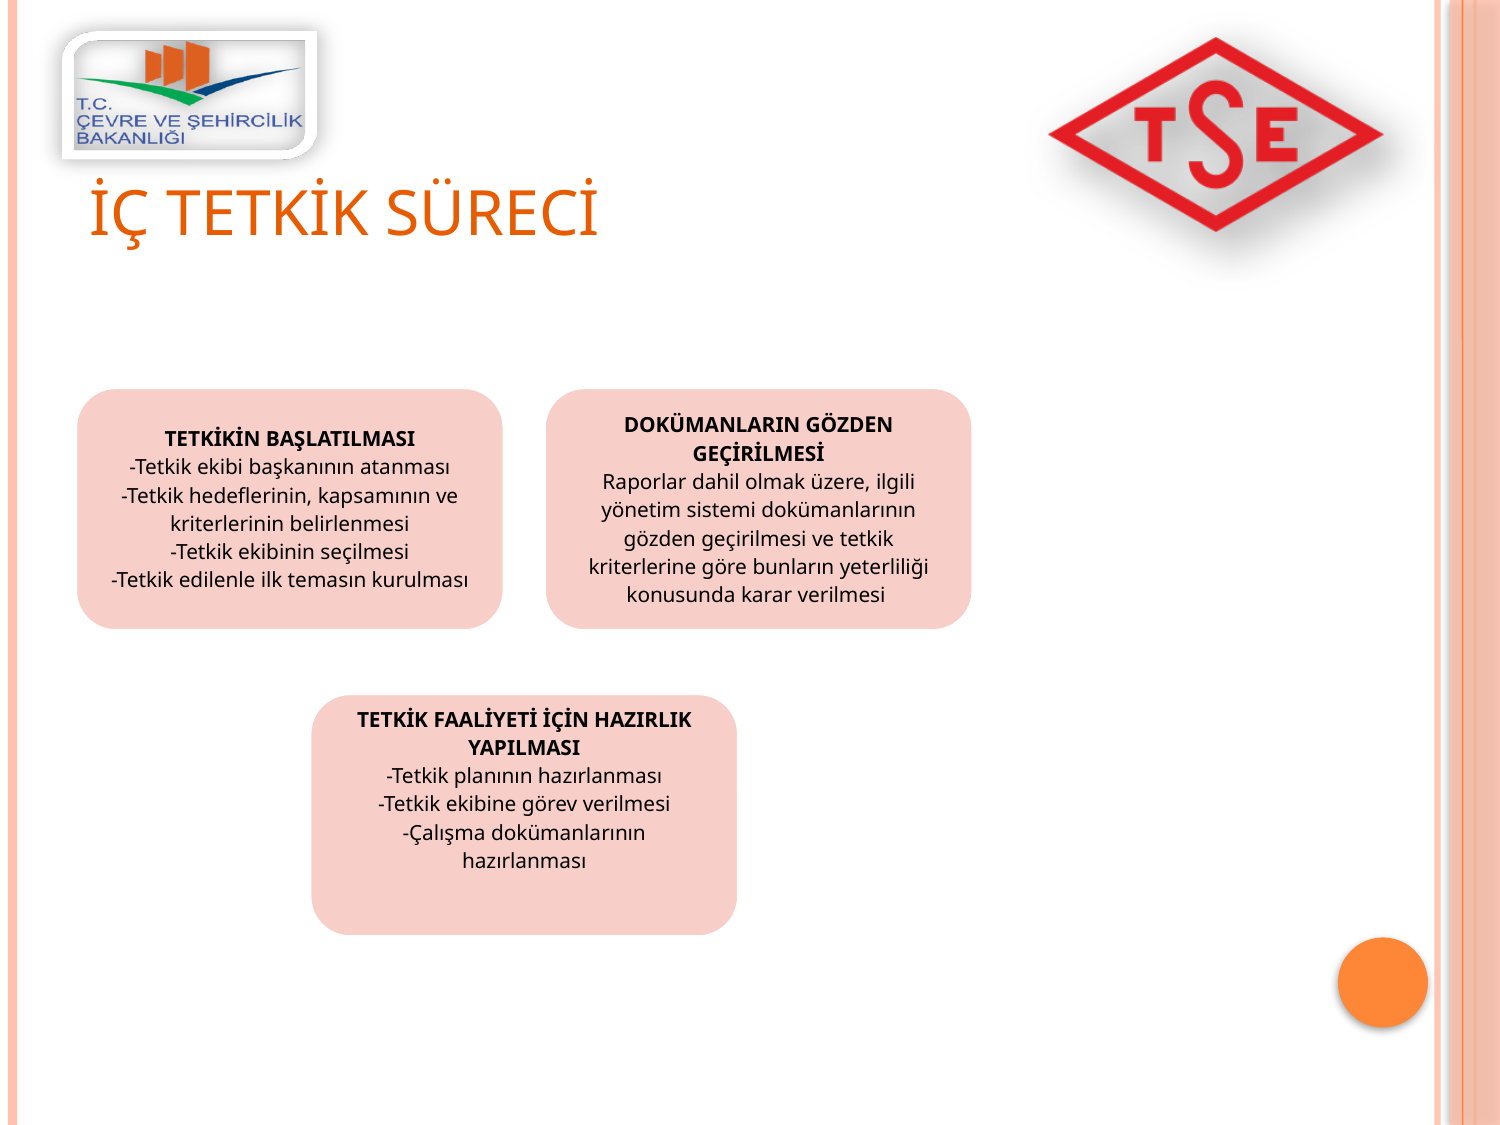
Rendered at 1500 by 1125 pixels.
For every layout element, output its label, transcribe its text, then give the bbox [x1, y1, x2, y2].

title İÇ TETKİK SÜRECİ [75, 149, 1300, 256]
picture [28, 4, 349, 185]
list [74, 261, 1301, 1063]
picture [1048, 37, 1384, 232]
